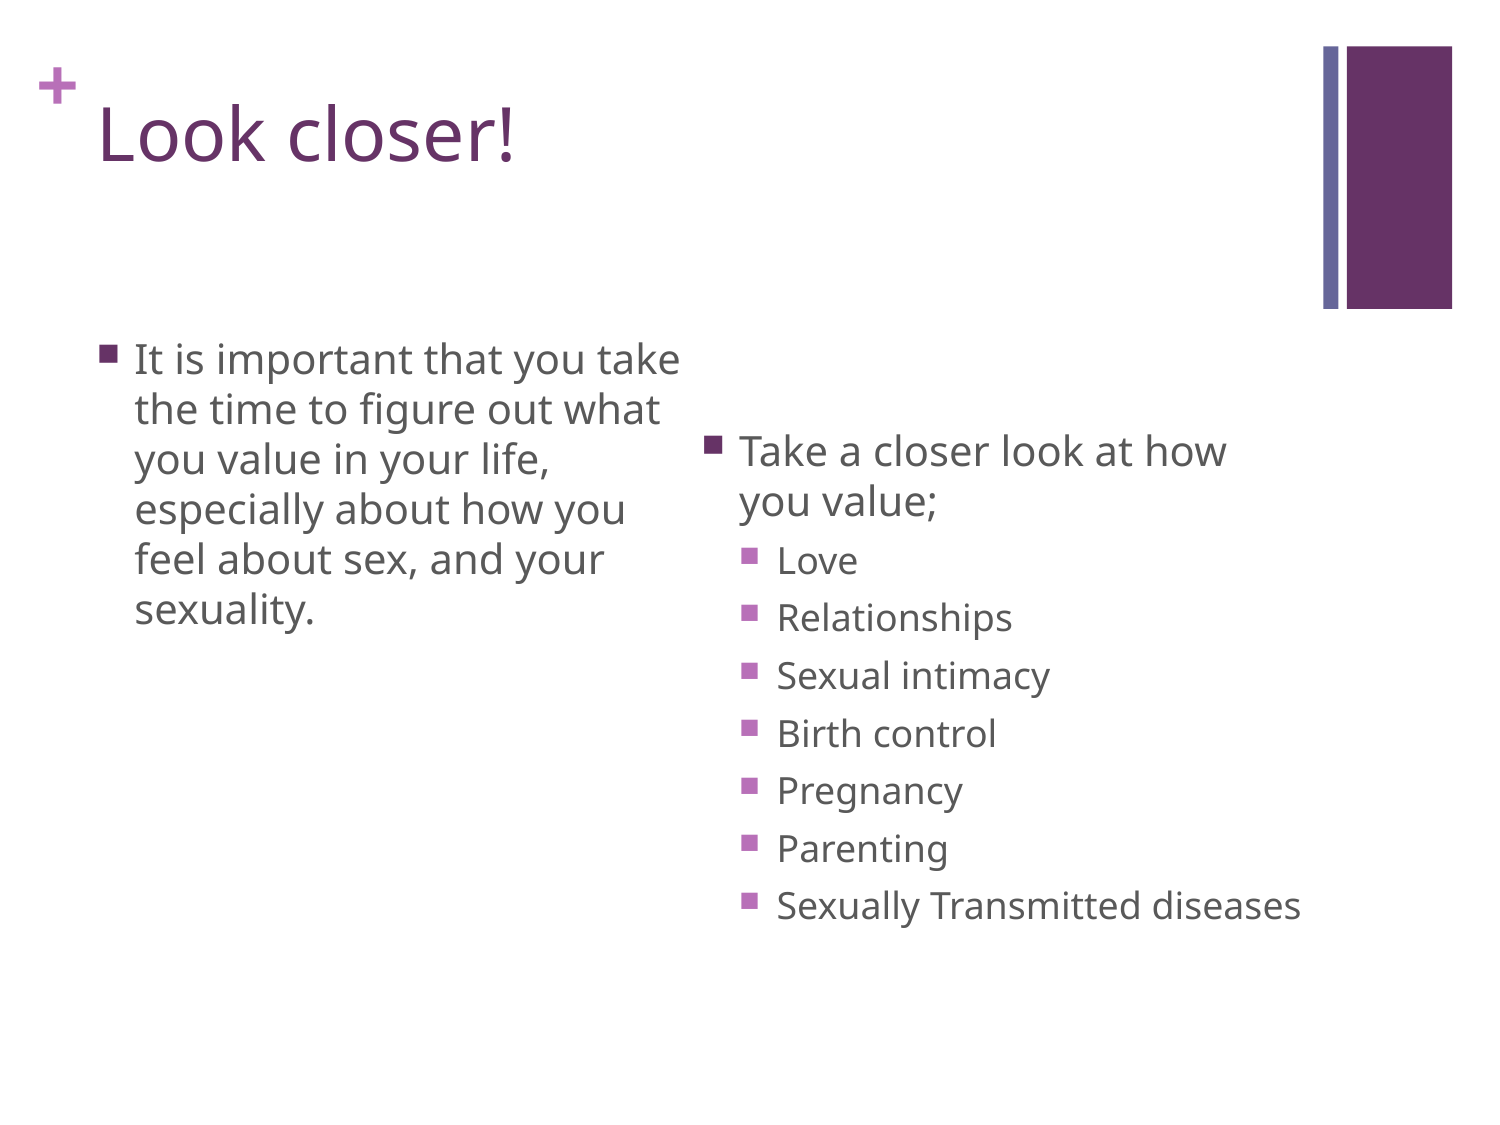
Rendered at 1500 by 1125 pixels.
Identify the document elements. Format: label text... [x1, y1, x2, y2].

title Look closer! [81, 79, 1322, 263]
list It is important that you take the time to figure out what you value in your life, especially about how you feel about sex, and your sexuality. Take a closer look at how you value; Love Relationships Sexual intimacy Birth control Pregnancy Parenting Sexually Transmitted diseases [81, 324, 1322, 1005]
